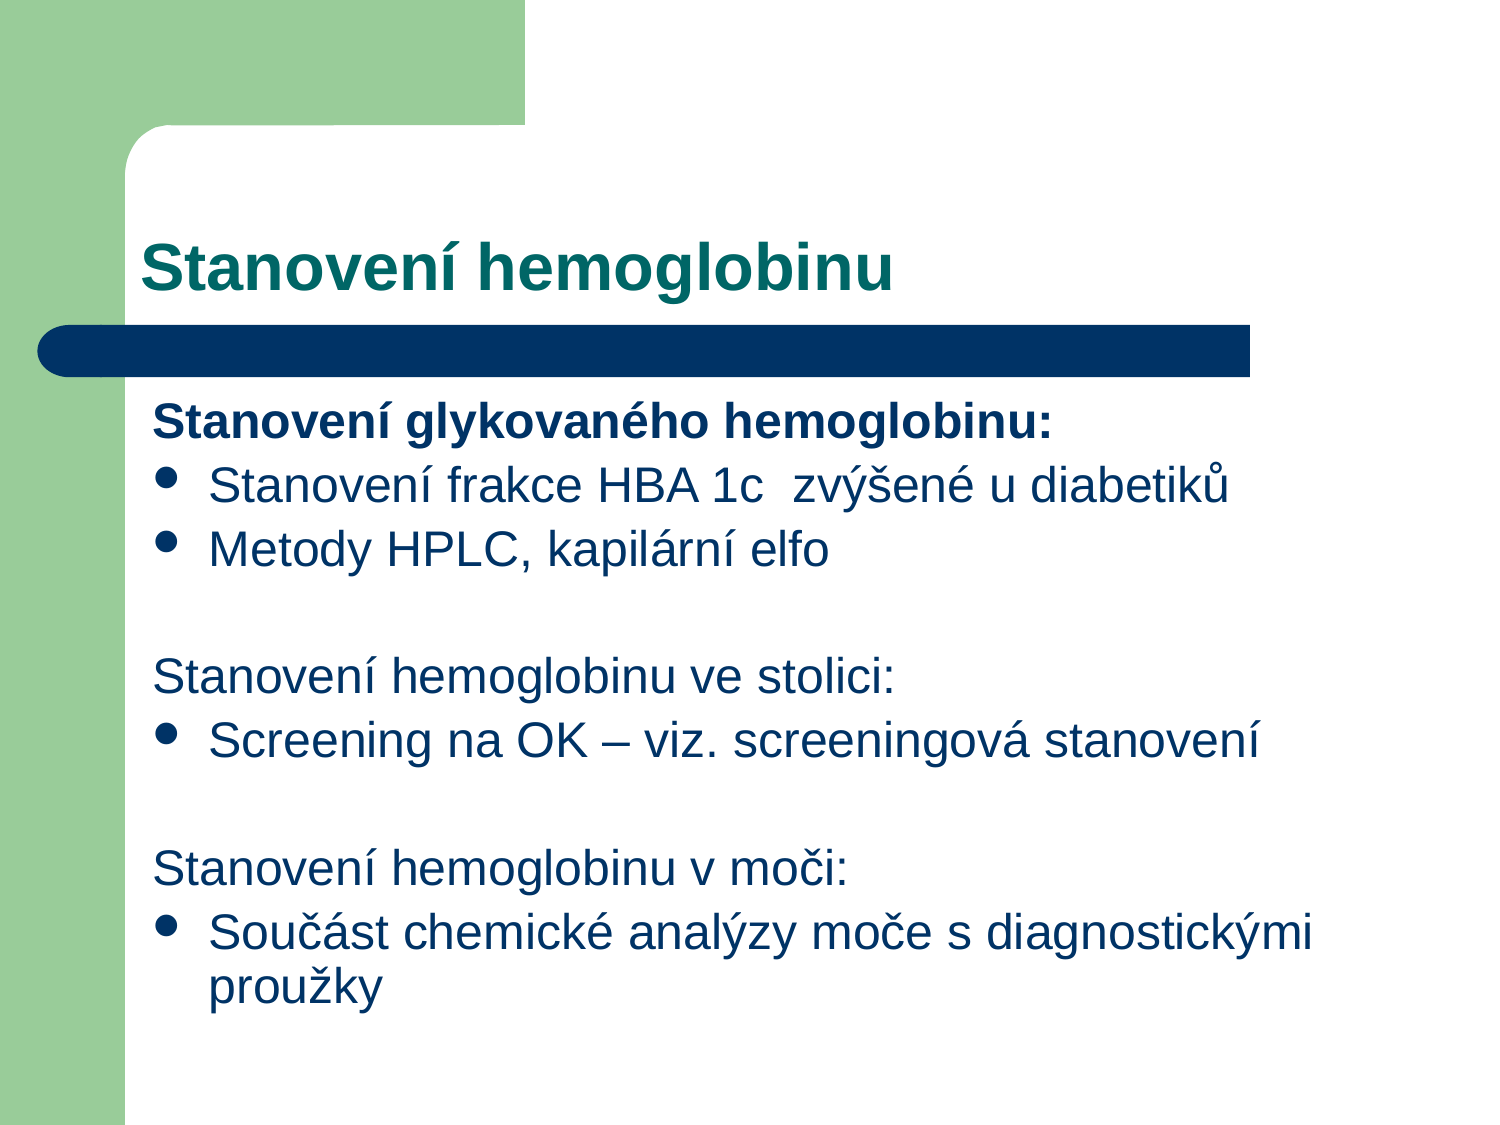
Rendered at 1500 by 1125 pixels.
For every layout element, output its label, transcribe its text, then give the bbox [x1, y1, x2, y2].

title Stanovení hemoglobinu [125, 125, 1425, 313]
list Stanovení glykovaného hemoglobinu: Stanovení frakce HBA 1c zvýšené u diabetiků Metody HPLC, kapilární elfo Stanovení hemoglobinu ve stolici: Screening na OK – viz. screeningová stanovení Stanovení hemoglobinu v moči: Součást chemické analýzy moče s diagnostickými proužky [137, 387, 1400, 1083]
